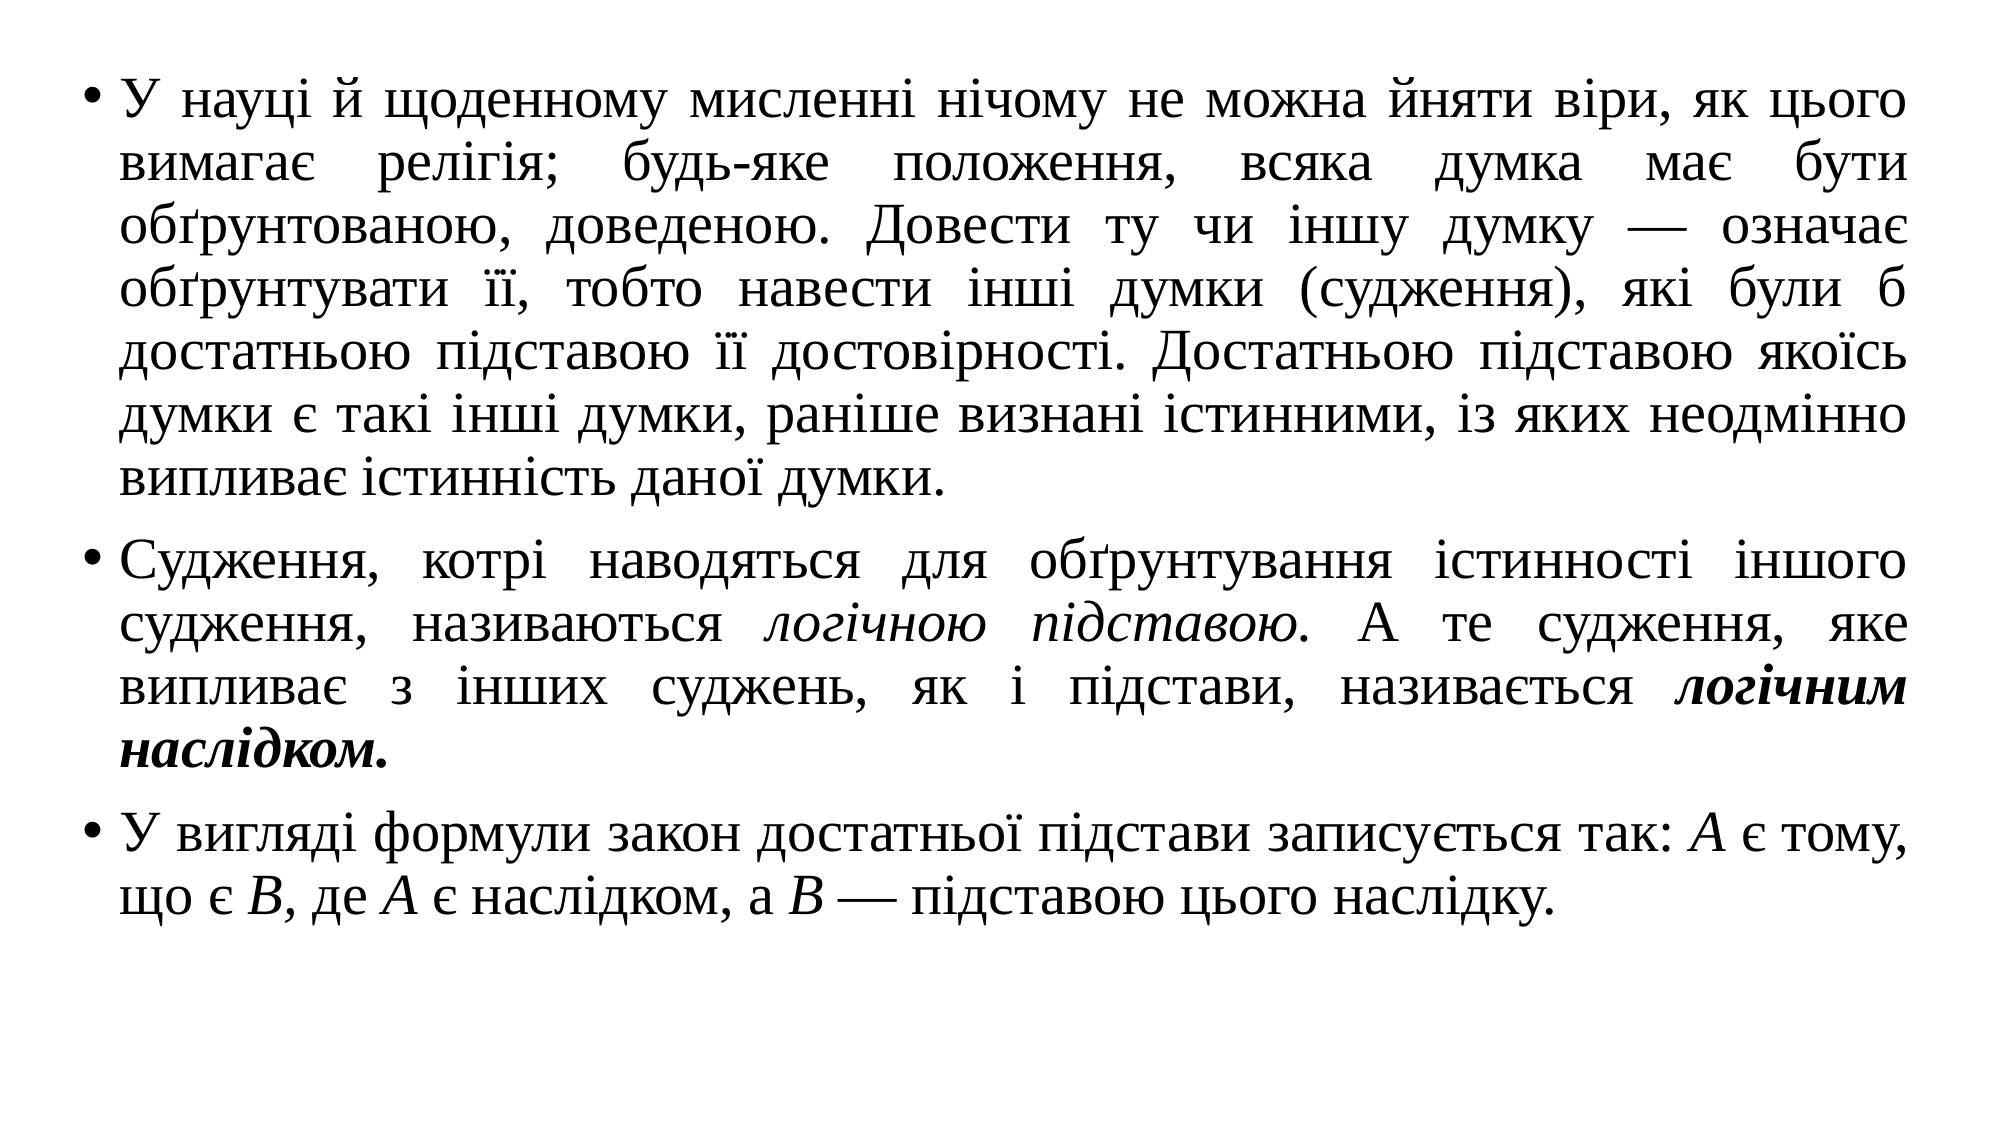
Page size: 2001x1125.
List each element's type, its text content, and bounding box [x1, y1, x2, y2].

list У науці й щоденному мисленні нічому не можна йняти віри, як цього вимагає релігія; будь-яке положення, всяка думка має бути обґрунтованою, доведеною. Довести ту чи іншу думку — означає обґрунтувати її, тобто навести інші думки (судження), які були б достатньою підставою її достовірності. Достатньою підставою якоїсь думки є такі інші думки, рані­ше визнані істинними, із яких неодмінно випливає істинність даної думки. Судження, котрі наводяться для обґрунтування істинності іншого судження, називаються логічною підставою. А те су­дження, яке випливає з інших суджень, як і підстави, нази­вається логічним наслідком. У вигляді формули закон достатньої підстави записуєть­ся так: А є тому, що є В, де А є наслідком, а В — підставою цього наслідку. [67, 59, 1925, 1014]
